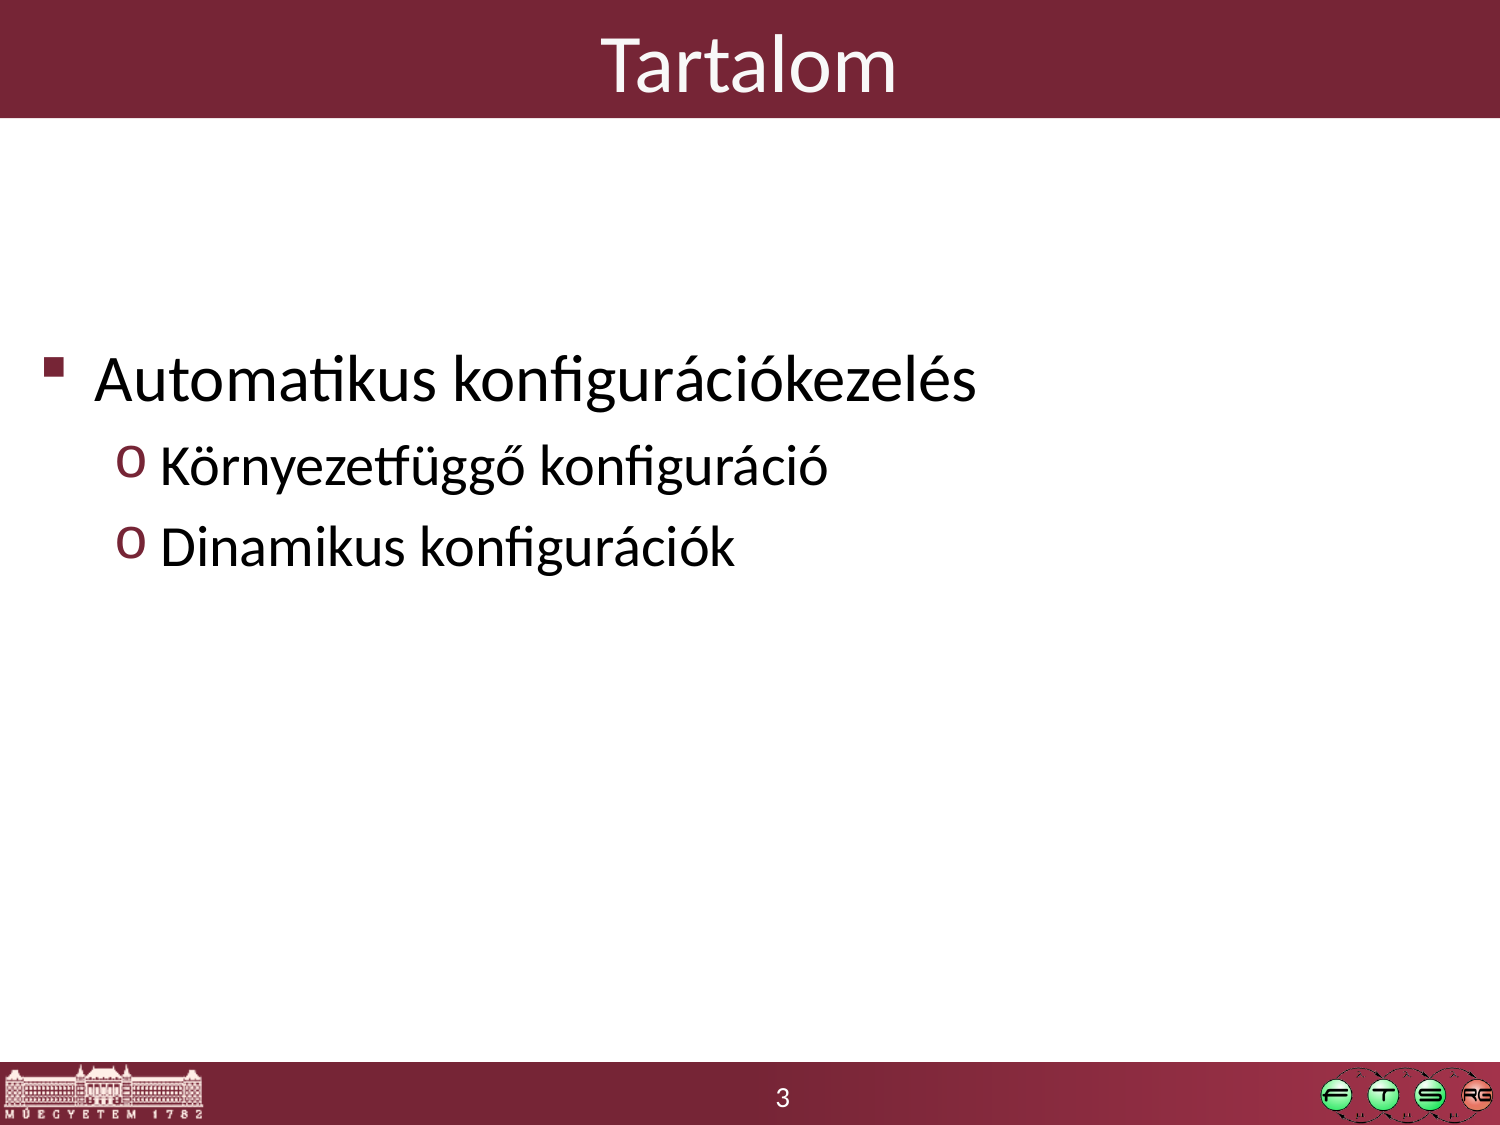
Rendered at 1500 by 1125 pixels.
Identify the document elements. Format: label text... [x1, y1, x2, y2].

picture [0, 1063, 209, 1123]
title Tartalom [0, 0, 1500, 119]
list Automatikus konfigurációkezelés Környezetfüggő konfiguráció Dinamikus konfigurációk [23, 140, 1477, 1048]
picture [1318, 1065, 1494, 1125]
